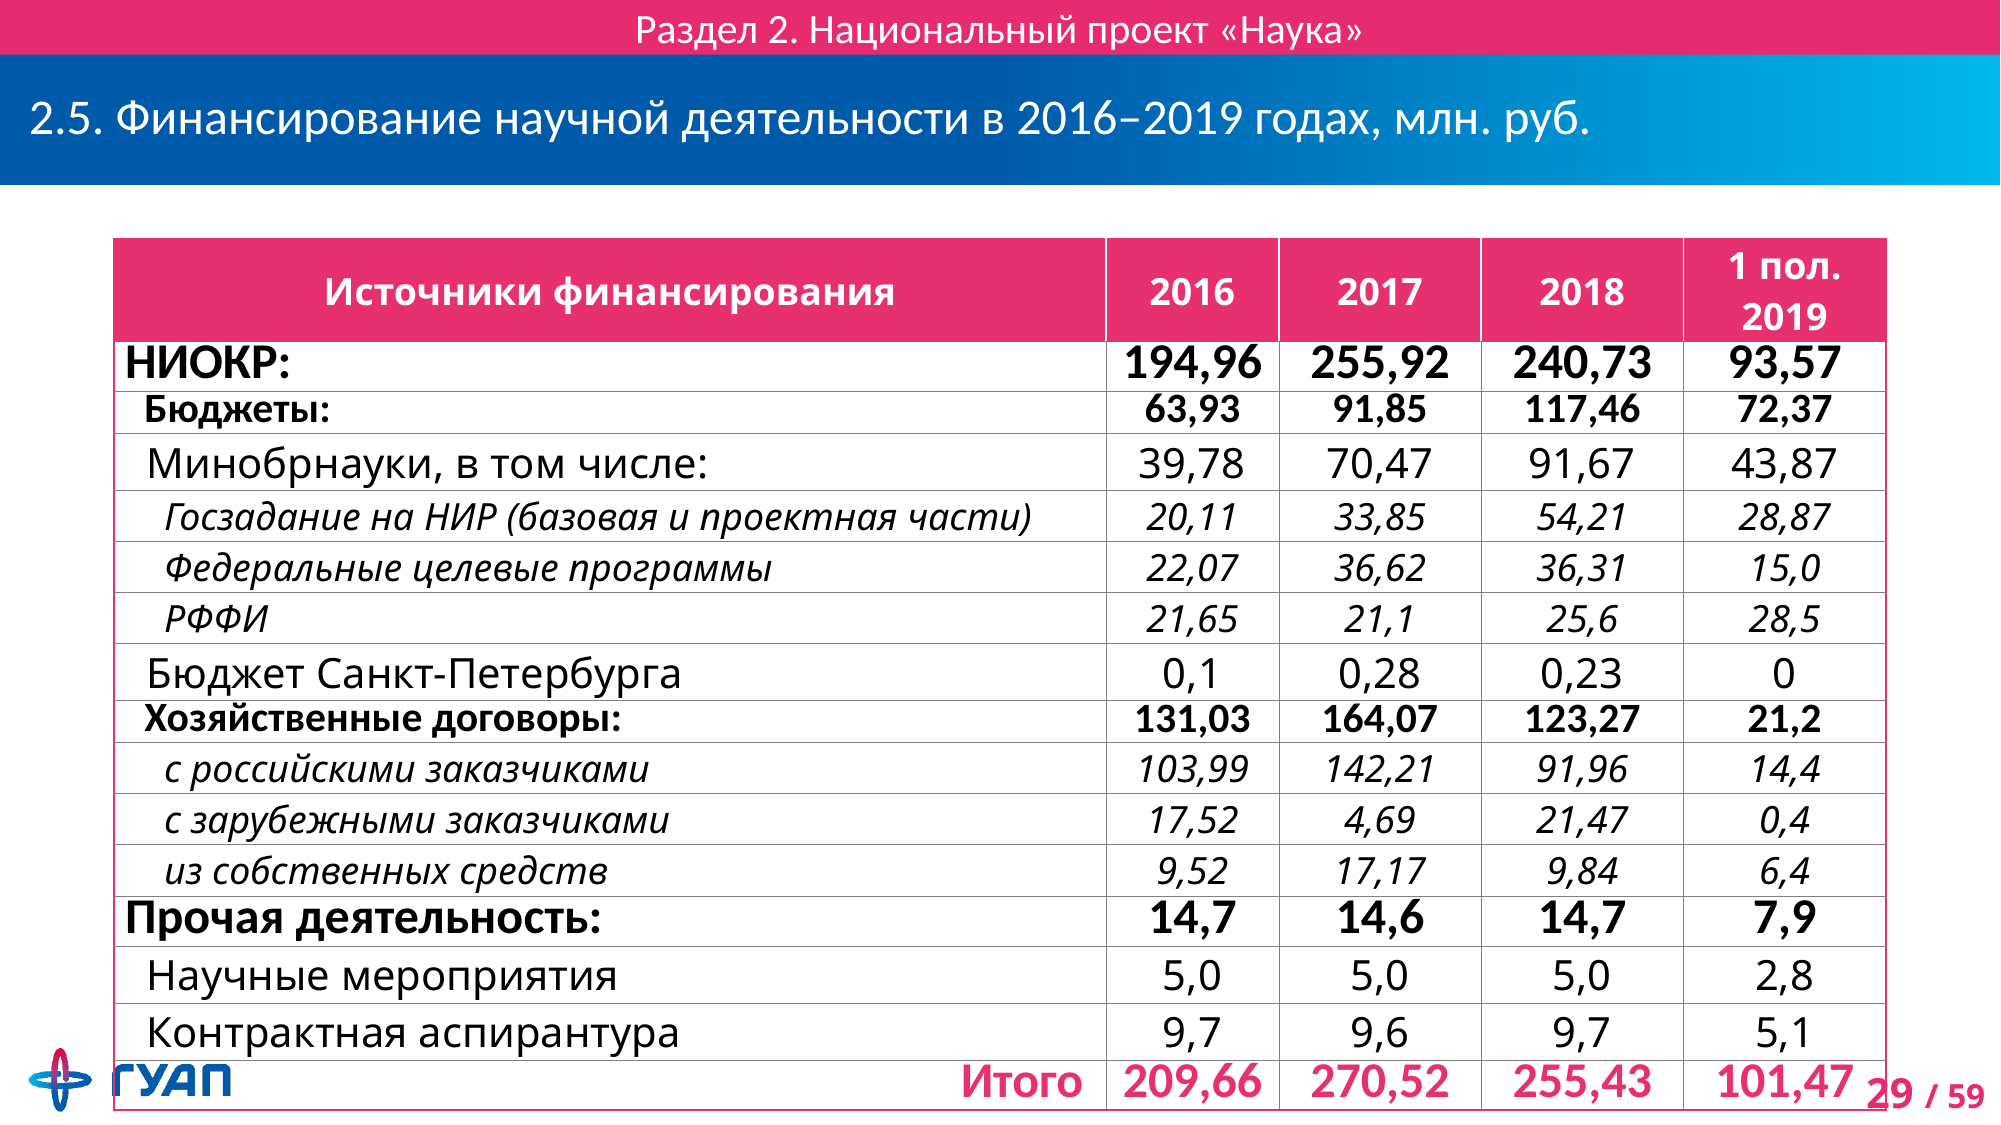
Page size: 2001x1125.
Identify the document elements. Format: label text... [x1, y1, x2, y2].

table_cell 54,21 [1482, 491, 1683, 541]
table_cell 0,28 [1280, 644, 1481, 700]
table_cell Бюджет Санкт-Петербурга [115, 644, 1106, 700]
table_cell 0,1 [1107, 644, 1279, 700]
table_cell 17,52 [1107, 794, 1279, 844]
table_cell 21,47 [1482, 794, 1683, 844]
table_cell 209,66 [1107, 1061, 1279, 1109]
table_cell 0,4 [1684, 794, 1885, 844]
table_cell 123,27 [1482, 701, 1683, 742]
table_cell 5,0 [1482, 947, 1683, 1003]
table_cell 15,0 [1684, 542, 1885, 592]
table_cell 91,67 [1482, 434, 1683, 490]
table_cell 21,65 [1107, 593, 1279, 643]
table_cell 14,4 [1684, 743, 1885, 793]
table_cell НИОКР: [115, 342, 1106, 391]
table_cell 20,11 [1107, 491, 1279, 541]
table_cell 91,85 [1280, 392, 1481, 433]
title 2.5. Финансирование научной деятельности в 2016–2019 годах, млн. руб. [0, 55, 2000, 185]
table_cell Госзадание на НИР (базовая и проектная части) [115, 491, 1106, 541]
table_cell 14,7 [1482, 897, 1683, 946]
table_header Источники финансирования [115, 240, 1105, 341]
subtitle Раздел 2. Национальный проект «Наука» [0, 0, 2000, 55]
table_cell 36,31 [1482, 542, 1683, 592]
table_cell 28,5 [1684, 593, 1885, 643]
table_cell РФФИ [115, 593, 1106, 643]
table_cell 28,87 [1684, 491, 1885, 541]
table_cell 117,46 [1482, 392, 1683, 433]
table_cell 255,92 [1280, 342, 1481, 391]
table_cell 7,9 [1684, 897, 1885, 946]
table_cell Федеральные целевые программы [115, 542, 1106, 592]
table_cell 9,7 [1107, 1004, 1279, 1060]
table_header 2016 [1107, 240, 1278, 341]
table_cell 39,78 [1107, 434, 1279, 490]
table_cell 4,69 [1280, 794, 1481, 844]
table_cell 9,52 [1107, 845, 1279, 896]
table_cell 6,4 [1684, 845, 1885, 896]
table_header 1 пол. 2019 [1684, 240, 1885, 341]
table_cell с российскими заказчиками [115, 743, 1106, 793]
table_cell 22,07 [1107, 542, 1279, 592]
table_cell 131,03 [1107, 701, 1279, 742]
table_cell 240,73 [1482, 342, 1683, 391]
table_cell 70,47 [1280, 434, 1481, 490]
table_cell 91,96 [1482, 743, 1683, 793]
table_cell 5,1 [1684, 1004, 1885, 1060]
table_header 2017 [1280, 240, 1480, 341]
table_cell 0 [1684, 644, 1885, 700]
table_cell 93,57 [1684, 342, 1885, 391]
table_cell 142,21 [1280, 743, 1481, 793]
table_cell 43,87 [1684, 434, 1885, 490]
table_cell 9,84 [1482, 845, 1683, 896]
table_cell 101,47 [1684, 1061, 1885, 1109]
table_cell 21,2 [1684, 701, 1885, 742]
table_cell 72,37 [1684, 392, 1885, 433]
table_cell Прочая деятельность: [115, 897, 1106, 946]
table_cell 25,6 [1482, 593, 1683, 643]
table_cell 2,8 [1684, 947, 1885, 1003]
table_cell 21,1 [1280, 593, 1481, 643]
table_header 2018 [1482, 240, 1683, 341]
table_cell 103,99 [1107, 743, 1279, 793]
table_cell 9,7 [1482, 1004, 1683, 1060]
table_cell Минобрнауки, в том числе: [115, 434, 1106, 490]
table_cell с зарубежными заказчиками [115, 794, 1106, 844]
table_cell 63,93 [1107, 392, 1279, 433]
table_cell Хозяйственные договоры: [115, 701, 1106, 742]
table_cell 17,17 [1280, 845, 1481, 896]
table_cell 36,62 [1280, 542, 1481, 592]
table_cell Научные мероприятия [115, 947, 1106, 1003]
picture [0, 1035, 258, 1125]
table_cell 33,85 [1280, 491, 1481, 541]
table_cell из собственных средств [115, 845, 1106, 896]
table_cell 255,43 [1482, 1061, 1683, 1109]
table_cell 5,0 [1280, 947, 1481, 1003]
table_cell Бюджеты: [115, 392, 1106, 433]
table_cell Итого [115, 1061, 1106, 1109]
table_cell 5,0 [1107, 947, 1279, 1003]
table_cell Контрактная аспирантура [115, 1004, 1106, 1060]
table_cell 14,6 [1280, 897, 1481, 946]
table_cell 9,6 [1280, 1004, 1481, 1060]
table_cell 164,07 [1280, 701, 1481, 742]
table_cell 270,52 [1280, 1061, 1481, 1109]
table_cell 194,96 [1107, 342, 1279, 391]
table_cell 14,7 [1107, 897, 1279, 946]
table_cell 0,23 [1482, 644, 1683, 700]
